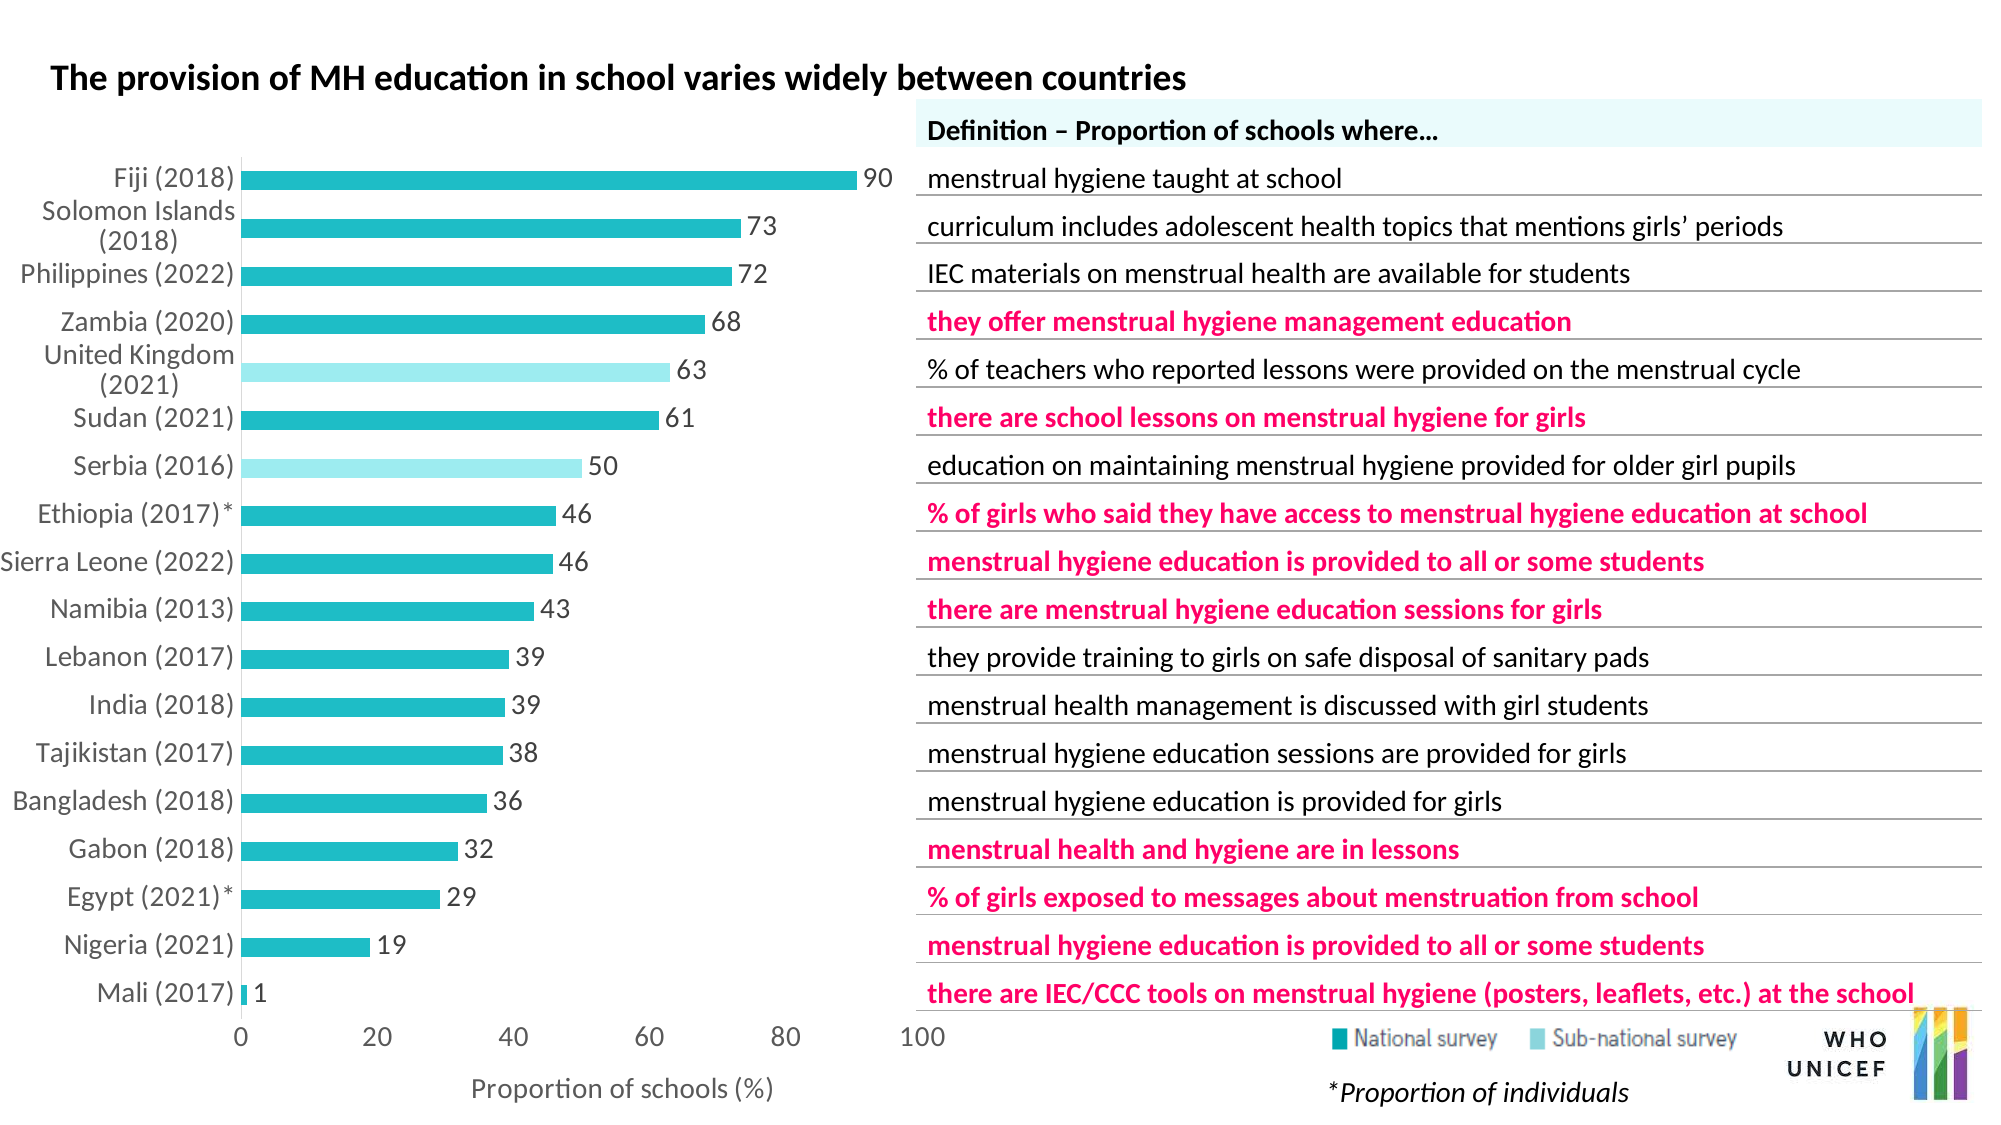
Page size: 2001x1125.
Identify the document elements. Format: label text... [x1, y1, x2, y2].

title The provision of MH education in school varies widely between countries [35, 35, 1965, 121]
table_cell there are school lessons on menstrual hygiene for girls [949, 388, 1982, 434]
table_cell there are IEC/CCC tools on menstrual hygiene (posters, leaflets, etc.) at the school [949, 963, 1982, 1010]
table_cell they provide training to girls on safe disposal of sanitary pads [949, 628, 1982, 674]
table_cell menstrual hygiene taught at school [949, 147, 1982, 194]
table_cell there are menstrual hygiene education sessions for girls [949, 580, 1982, 626]
table_cell menstrual health management is discussed with girl students [949, 676, 1982, 722]
table_cell menstrual hygiene education sessions are provided for girls [949, 724, 1982, 770]
table_cell menstrual health and hygiene are in lessons [949, 820, 1982, 866]
table_cell education on maintaining menstrual hygiene provided for older girl pupils [949, 436, 1982, 482]
table_cell menstrual hygiene education is provided to all or some students [949, 532, 1982, 578]
text_box *Proportion of individuals [1310, 1065, 1752, 1116]
chart [0, 141, 949, 1117]
table_cell IEC materials on menstrual health are available for students [949, 244, 1982, 290]
table_cell curriculum includes adolescent health topics that mentions girls’ periods [949, 196, 1982, 242]
table_cell % of teachers who reported lessons were provided on the menstrual cycle [949, 340, 1982, 386]
picture [1784, 1000, 1984, 1103]
table_cell menstrual hygiene education is provided for girls [949, 772, 1982, 818]
picture [1316, 1006, 1746, 1066]
table_cell they offer menstrual hygiene management education [949, 292, 1982, 338]
table_cell % of girls exposed to messages about menstruation from school [949, 868, 1982, 914]
table_cell % of girls who said they have access to menstrual hygiene education at school [949, 484, 1982, 530]
table_cell menstrual hygiene education is provided to all or some students [949, 915, 1982, 962]
table_header Definition – Proportion of schools where… [916, 99, 1982, 147]
